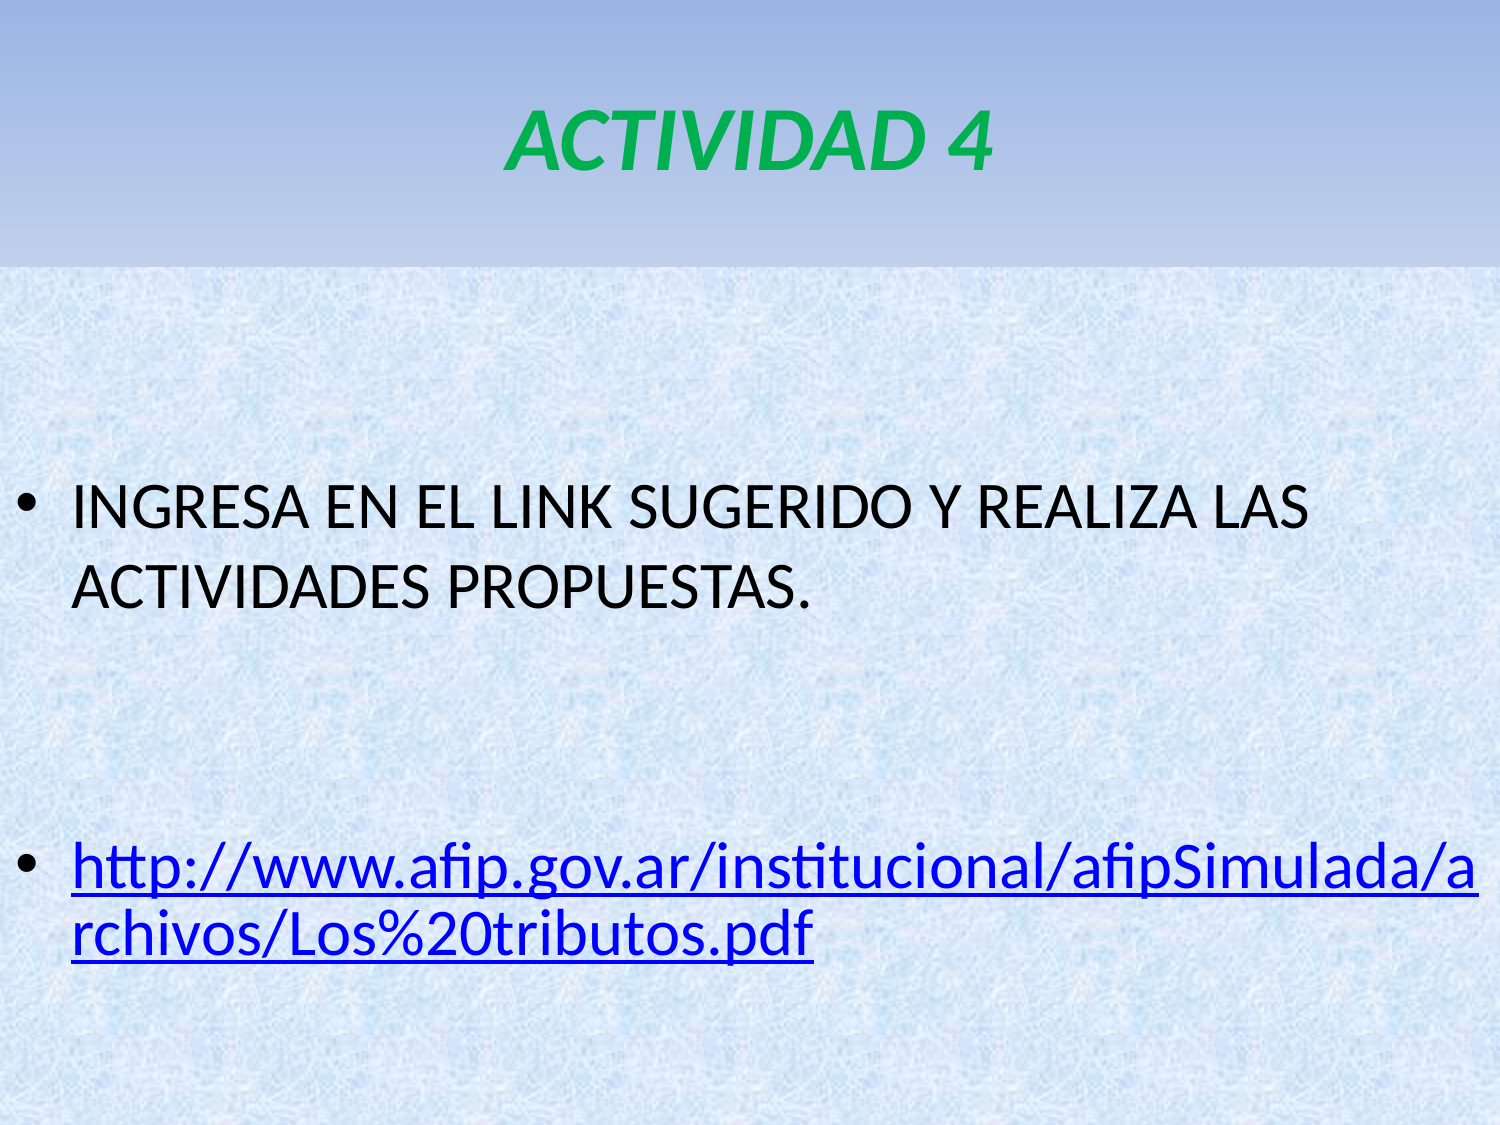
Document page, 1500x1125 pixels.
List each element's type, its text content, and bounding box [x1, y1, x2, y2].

title ACTIVIDAD 4 [0, 0, 1500, 267]
list INGRESA EN EL LINK SUGERIDO Y REALIZA LAS ACTIVIDADES PROPUESTAS. http://www.afip.gov.ar/institucional/afipSimulada/archivos/Los%20tributos.pdf [0, 267, 1500, 1125]
